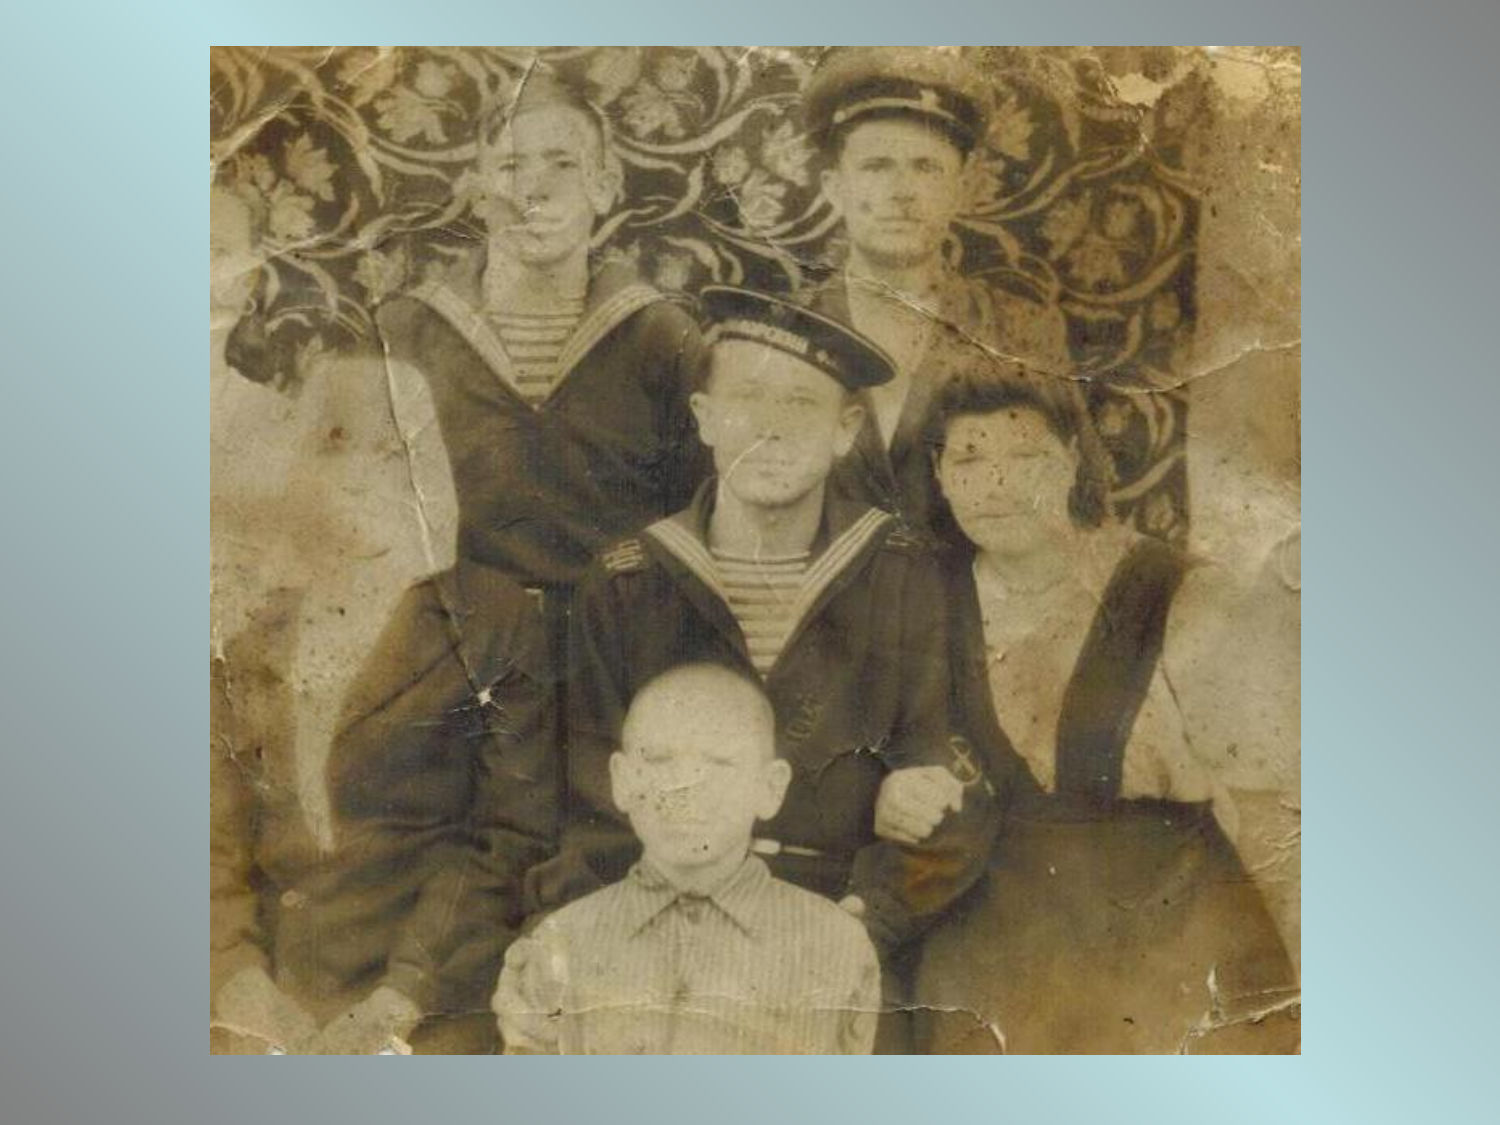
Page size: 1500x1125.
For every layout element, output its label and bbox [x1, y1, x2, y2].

picture [210, 46, 1302, 1055]
